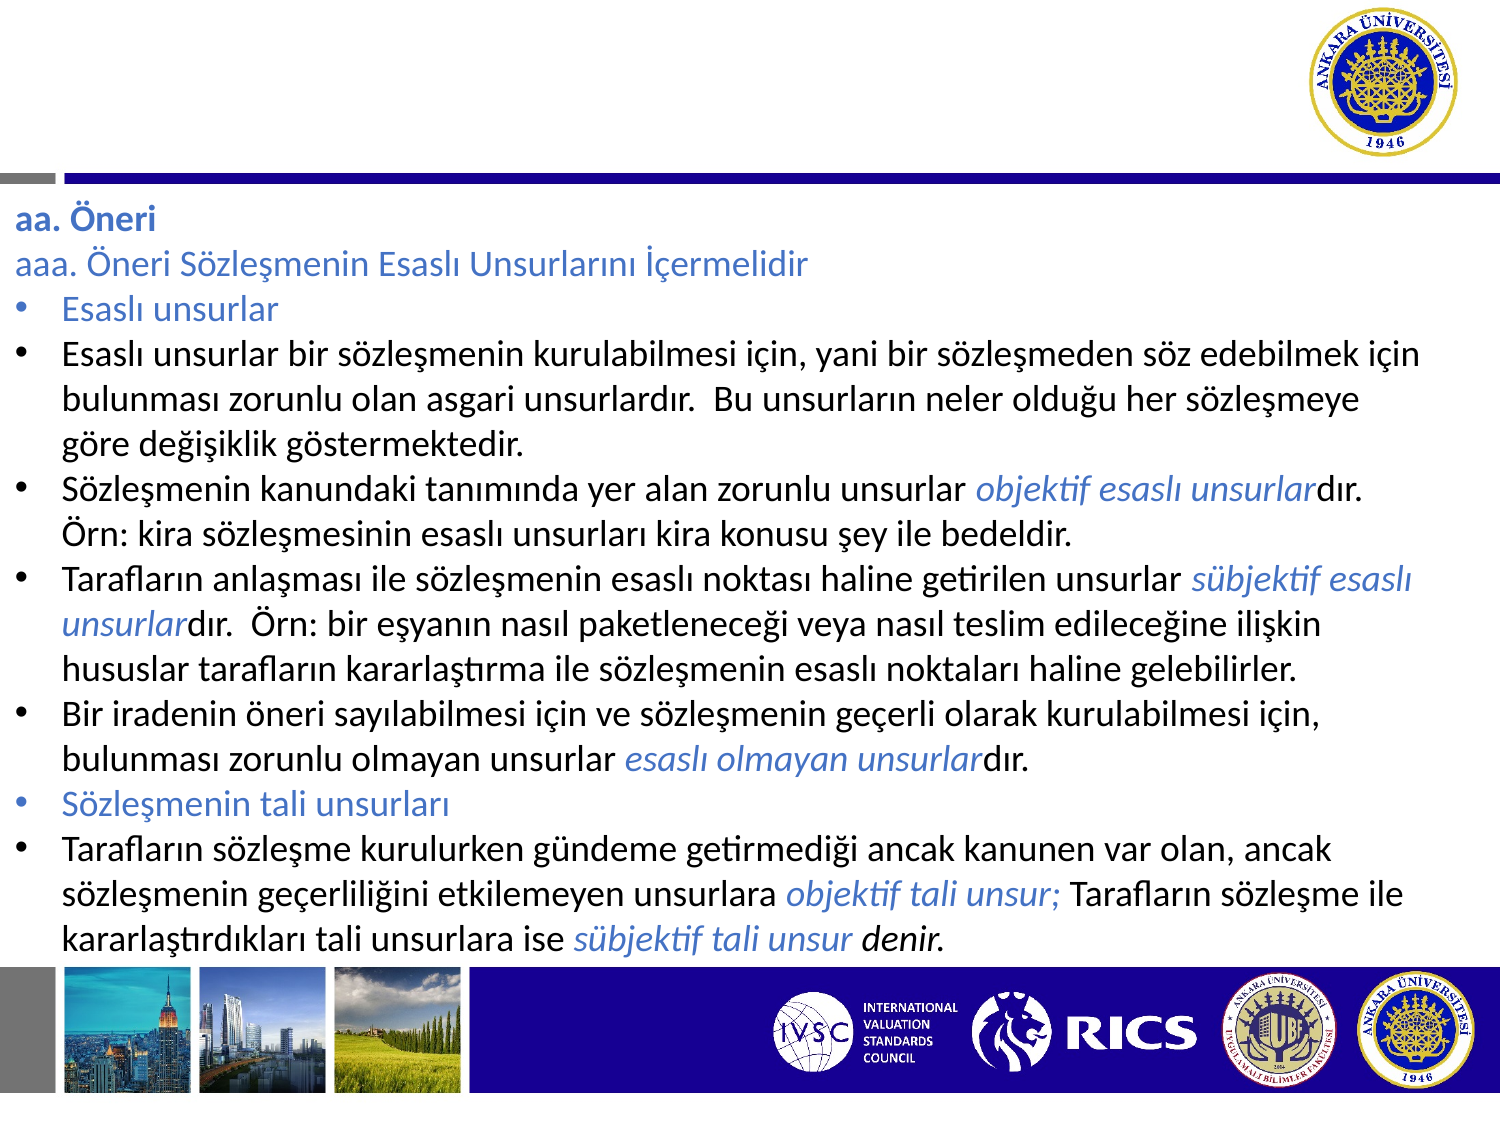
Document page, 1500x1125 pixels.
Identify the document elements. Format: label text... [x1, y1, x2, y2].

footer [562, 1025, 1038, 1100]
text_box aa. Öneri aaa. Öneri Sözleşmenin Esaslı Unsurlarını İçermelidir Esaslı unsurlar Esaslı unsurlar bir sözleşmenin kurulabilmesi için, yani bir sözleşmeden söz edebilmek için bulunması zorunlu olan asgari unsurlardır. Bu unsurların neler olduğu her sözleşmeye göre değişiklik göstermektedir. Sözleşmenin kanundaki tanımında yer alan zorunlu unsurlar objektif esaslı unsurlardır. Örn: kira sözleşmesinin esaslı unsurları kira konusu şey ile bedeldir. Tarafların anlaşması ile sözleşmenin esaslı noktası haline getirilen unsurlar sübjektif esaslı unsurlardır. Örn: bir eşyanın nasıl paketleneceği veya nasıl teslim edileceğine ilişkin hususlar tarafların kararlaştırma ile sözleşmenin esaslı noktaları haline gelebilirler. Bir iradenin öneri sayılabilmesi için ve sözleşmenin geçerli olarak kurulabilmesi için, bulunması zorunlu olmayan unsurlar esaslı olmayan unsurlardır. Sözleşmenin tali unsurları Tarafların sözleşme kurulurken gündeme getirmediği ancak kanunen var olan, ancak sözleşmenin geçerliliğini etkilemeyen unsurlara objektif tali unsur; Tarafların sözleşme ile kararlaştırdıkları tali unsurlara ise sübjektif tali unsur denir. [0, 186, 1438, 967]
picture [0, 0, 1500, 1125]
